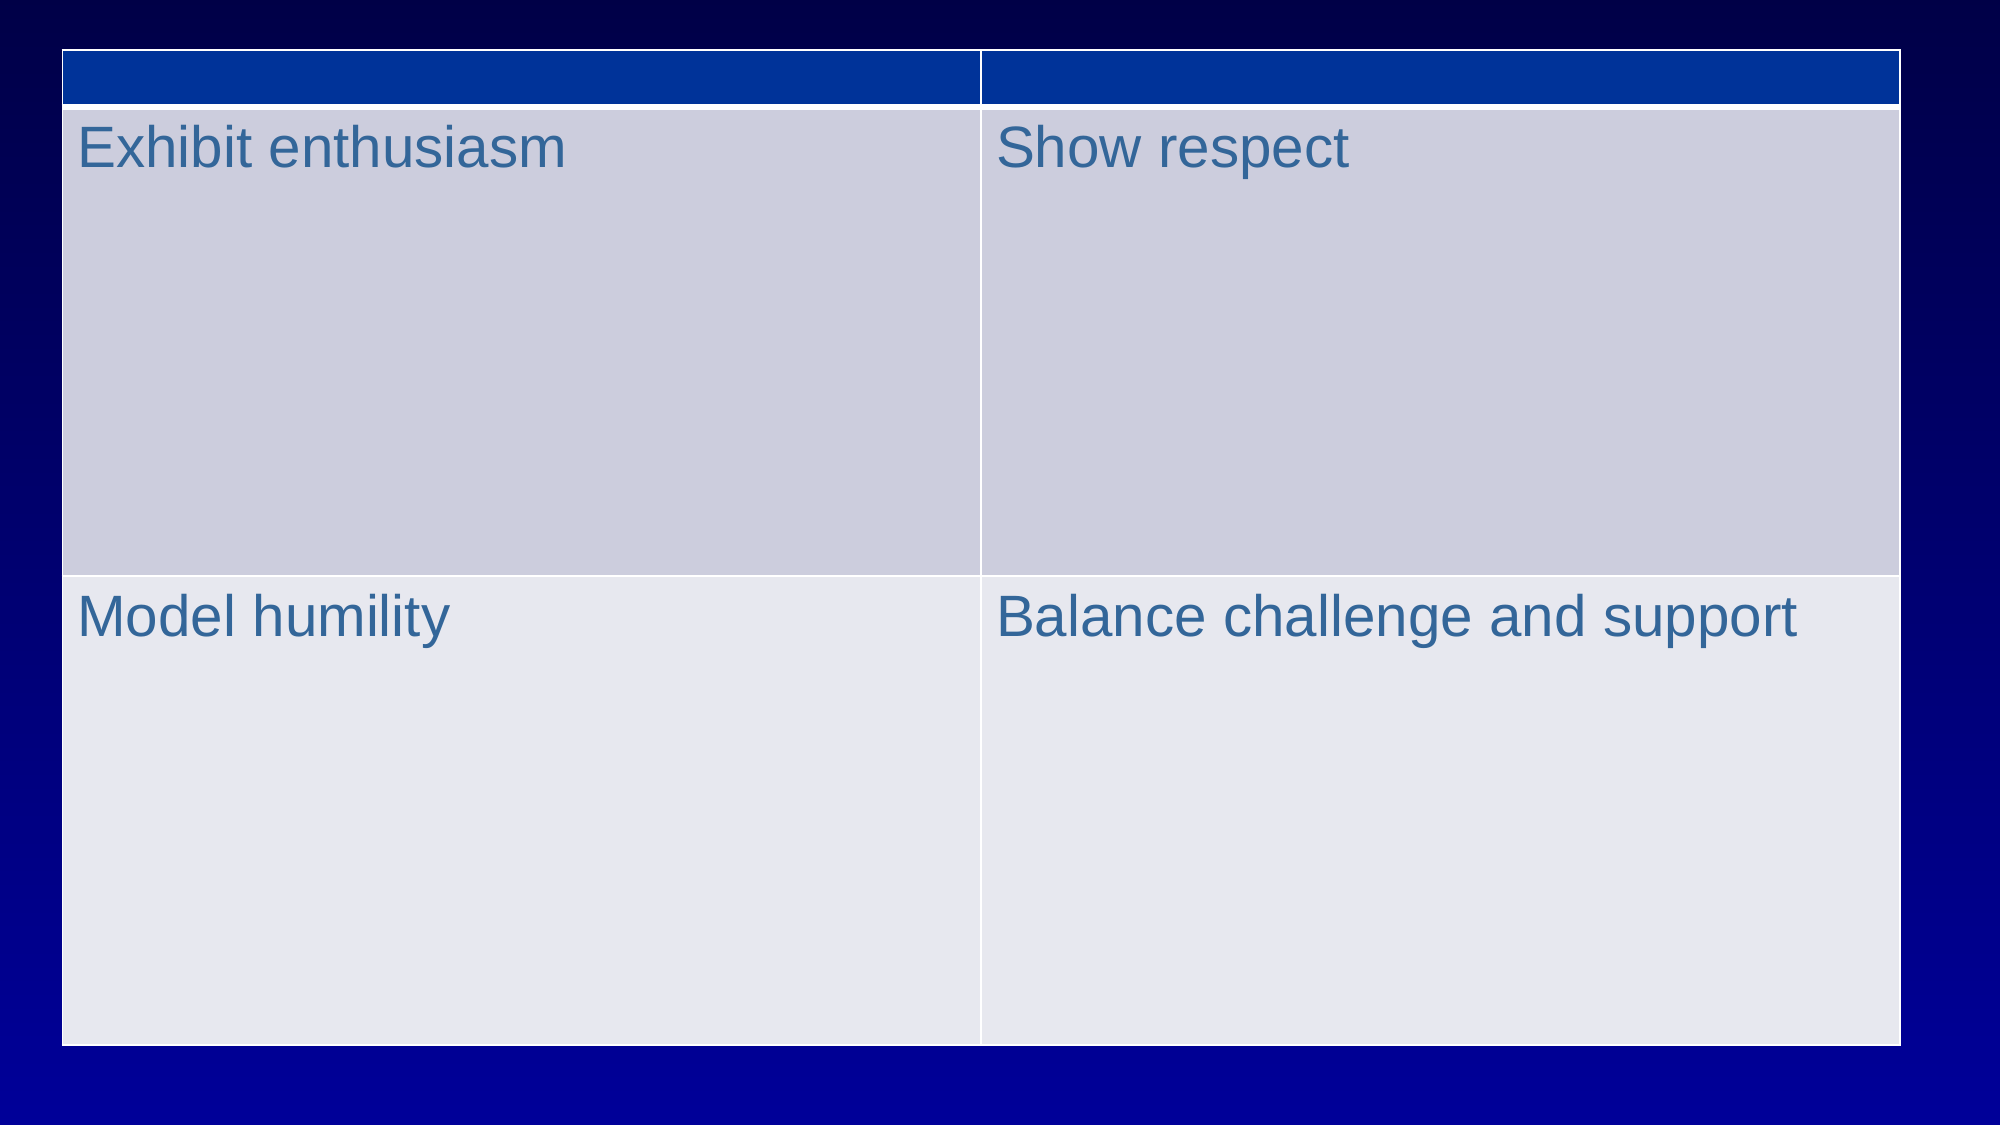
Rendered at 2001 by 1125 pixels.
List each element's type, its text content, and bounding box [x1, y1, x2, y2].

table_header [982, 51, 1899, 104]
table_cell Exhibit enthusiasm [63, 110, 980, 575]
table_cell Model humility [63, 577, 980, 1044]
table_cell Show respect [982, 110, 1899, 575]
table_header [63, 51, 980, 104]
table_cell Balance challenge and support [982, 577, 1899, 1044]
